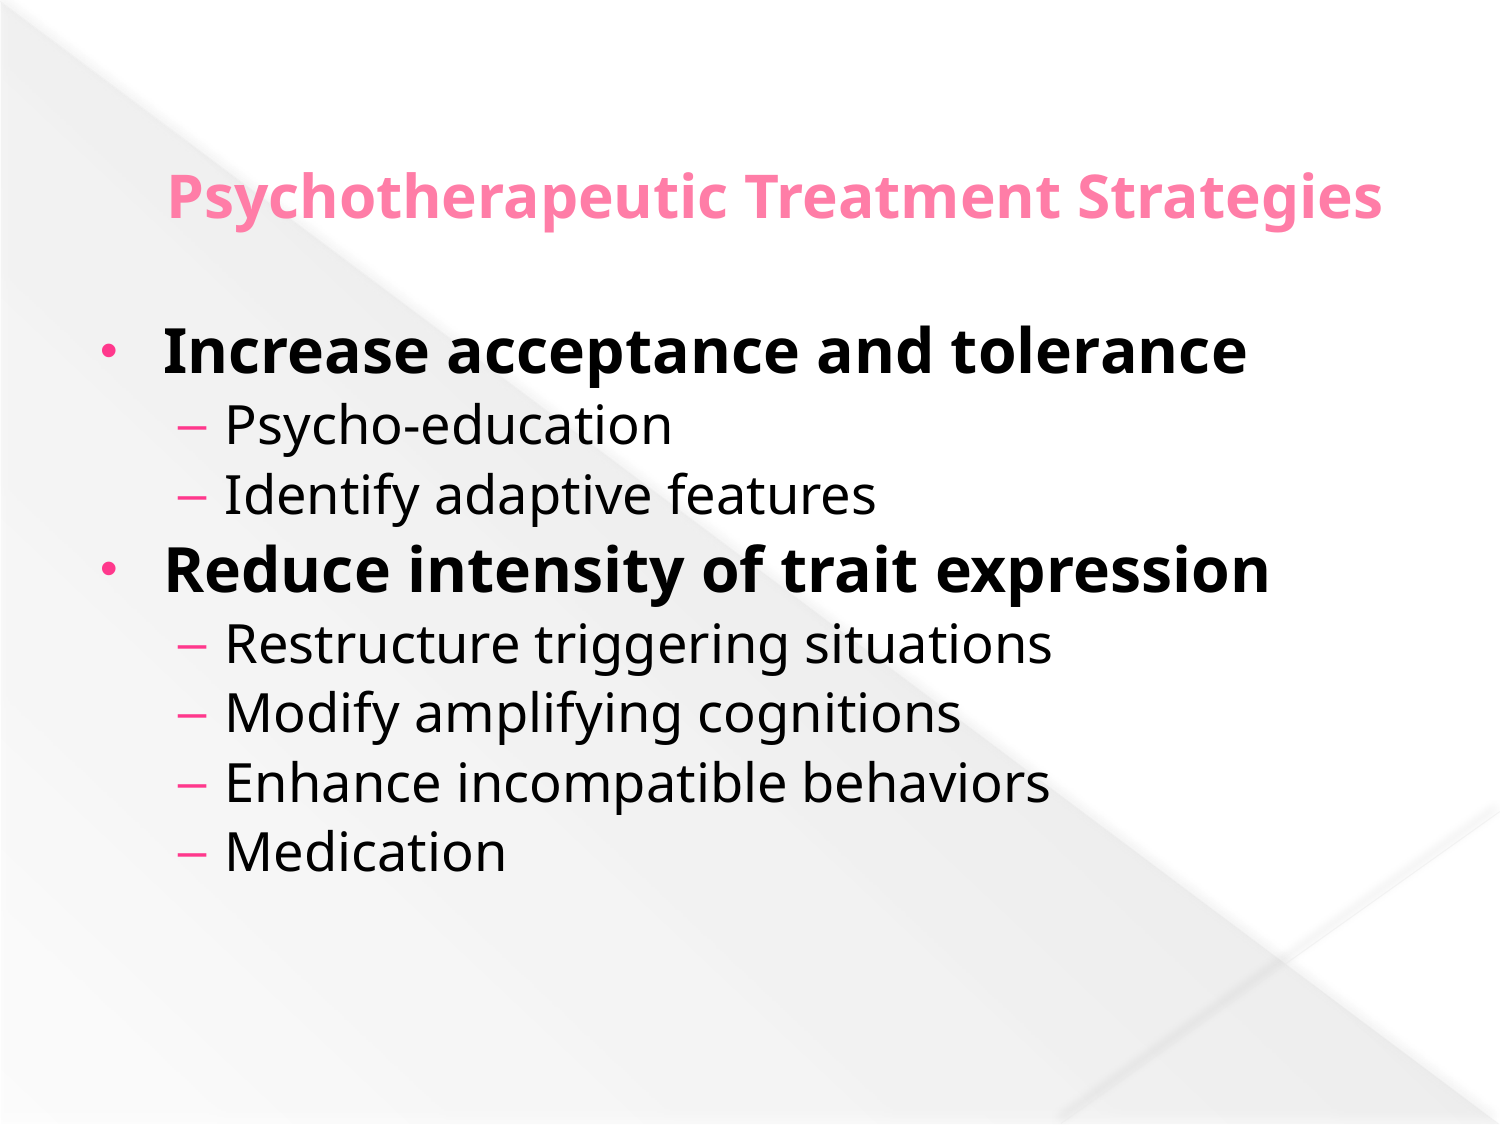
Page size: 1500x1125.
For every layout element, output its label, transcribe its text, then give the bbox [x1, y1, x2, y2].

title Psychotherapeutic Treatment Strategies [75, 43, 1425, 274]
list Increase acceptance and tolerance Psycho-education Identify adaptive features Reduce intensity of trait expression Restructure triggering situations Modify amplifying cognitions Enhance incompatible behaviors Medication [75, 312, 1425, 1005]
